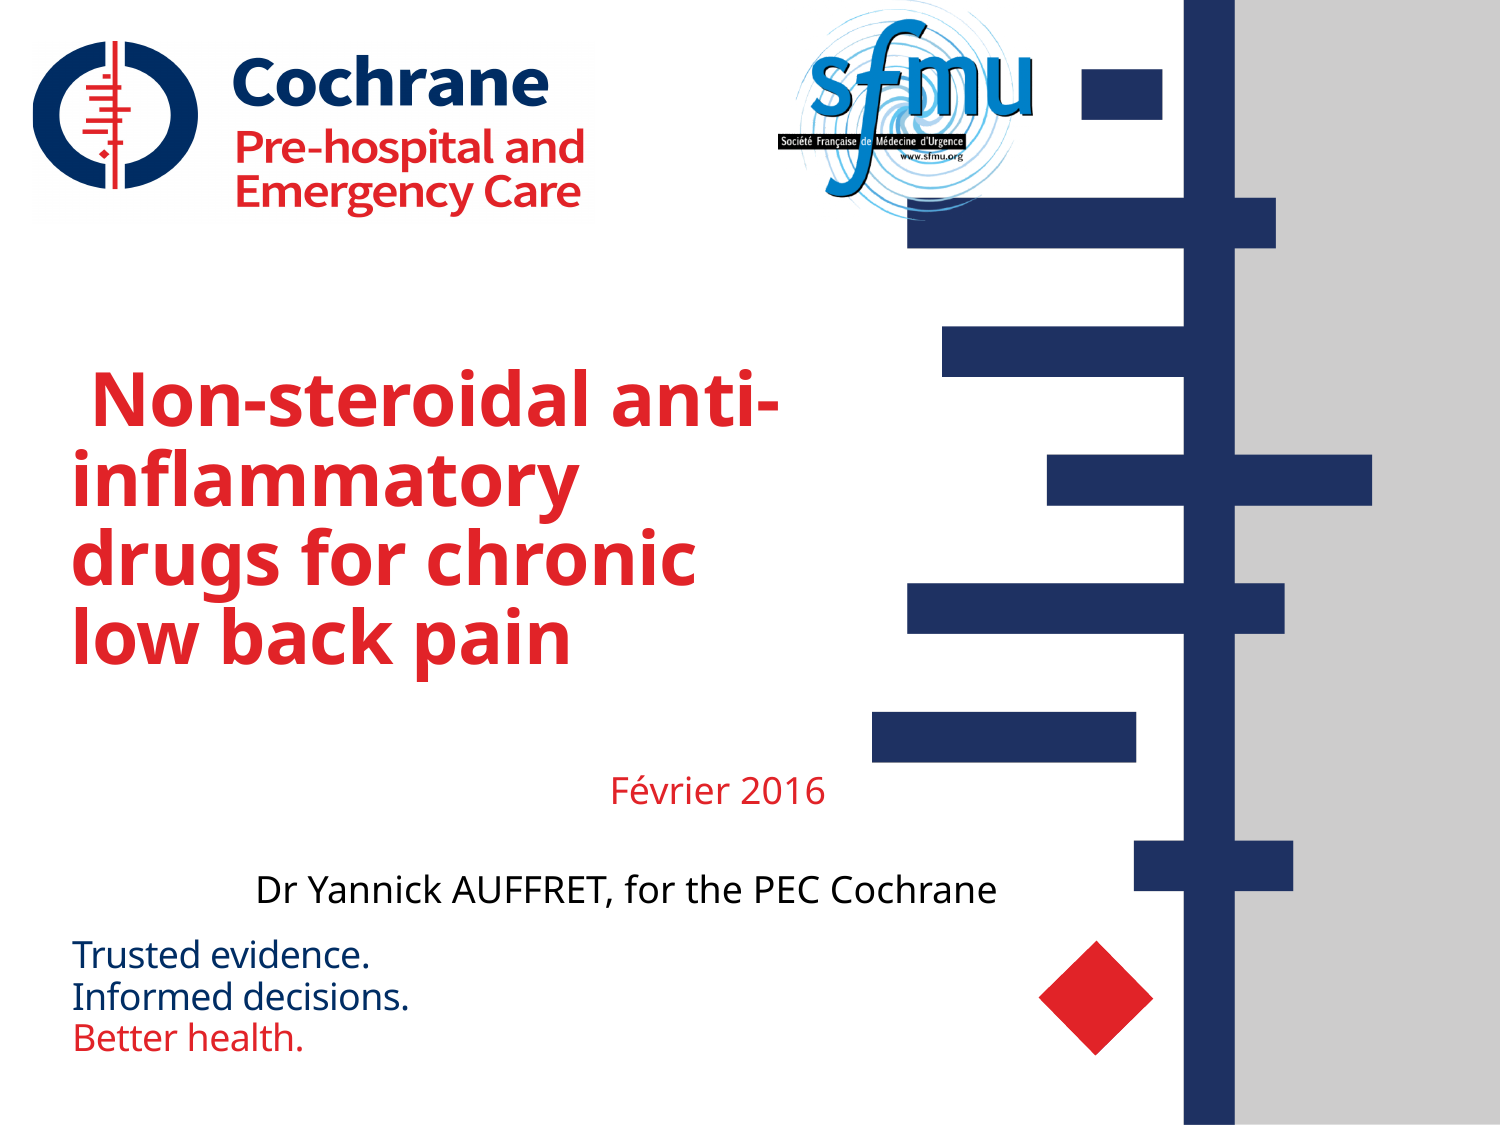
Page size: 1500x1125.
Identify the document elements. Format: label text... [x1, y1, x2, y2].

picture [778, 0, 1500, 1125]
text_box Dr Yannick AUFFRET, for the PEC Cochrane [240, 858, 1076, 919]
title Non-steroidal anti-inflammatory drugs for chronic low back pain [70, 502, 803, 680]
picture [32, 40, 596, 224]
text_box Février 2016 [594, 759, 870, 820]
